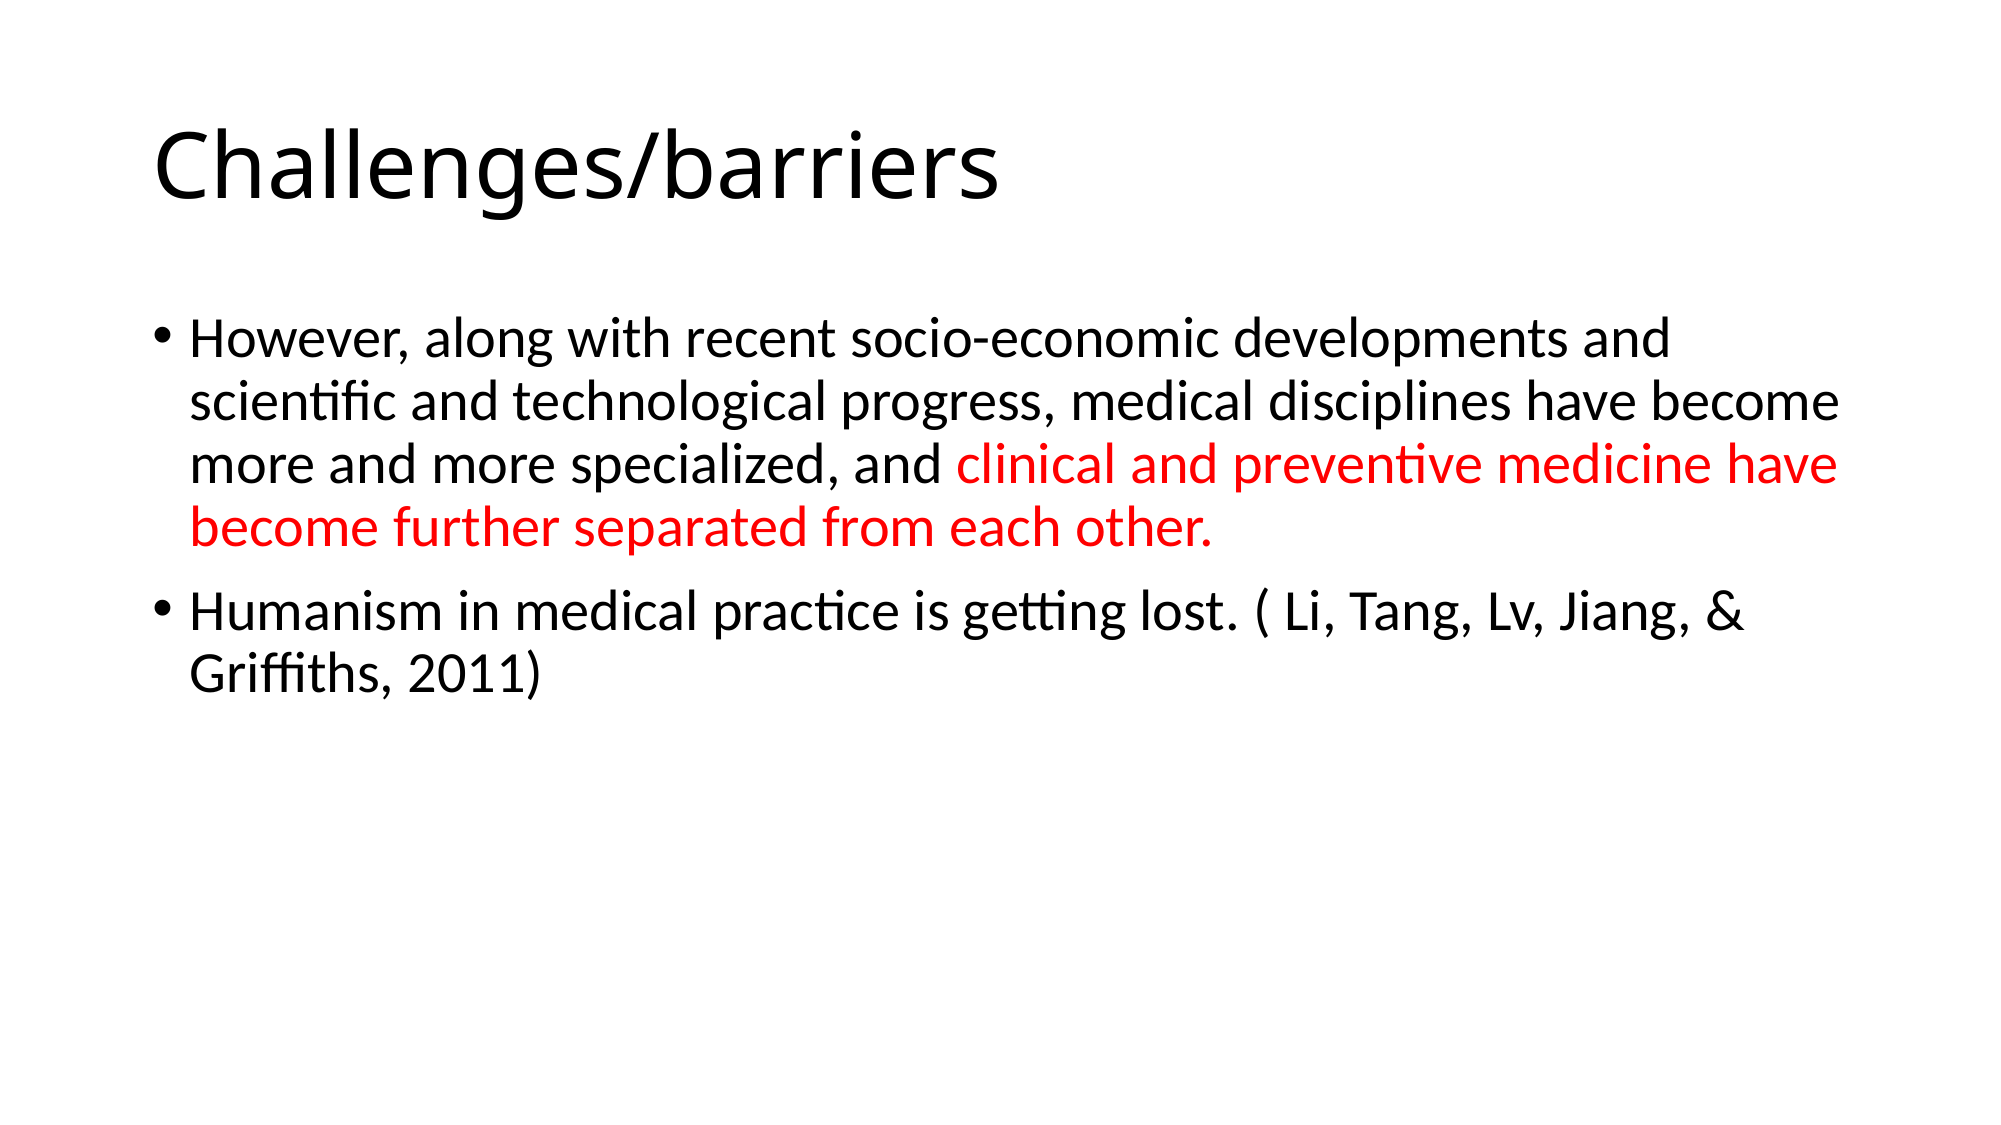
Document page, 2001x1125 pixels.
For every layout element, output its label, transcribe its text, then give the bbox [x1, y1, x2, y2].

title Challenges/barriers [137, 59, 1863, 278]
list However, along with recent socio-economic developments and scientific and technological progress, medical disciplines have become more and more specialized, and clinical and preventive medicine have become further separated from each other. Humanism in medical practice is getting lost. ( Li, Tang, Lv, Jiang, & Griffiths, 2011) [137, 299, 1863, 1014]
